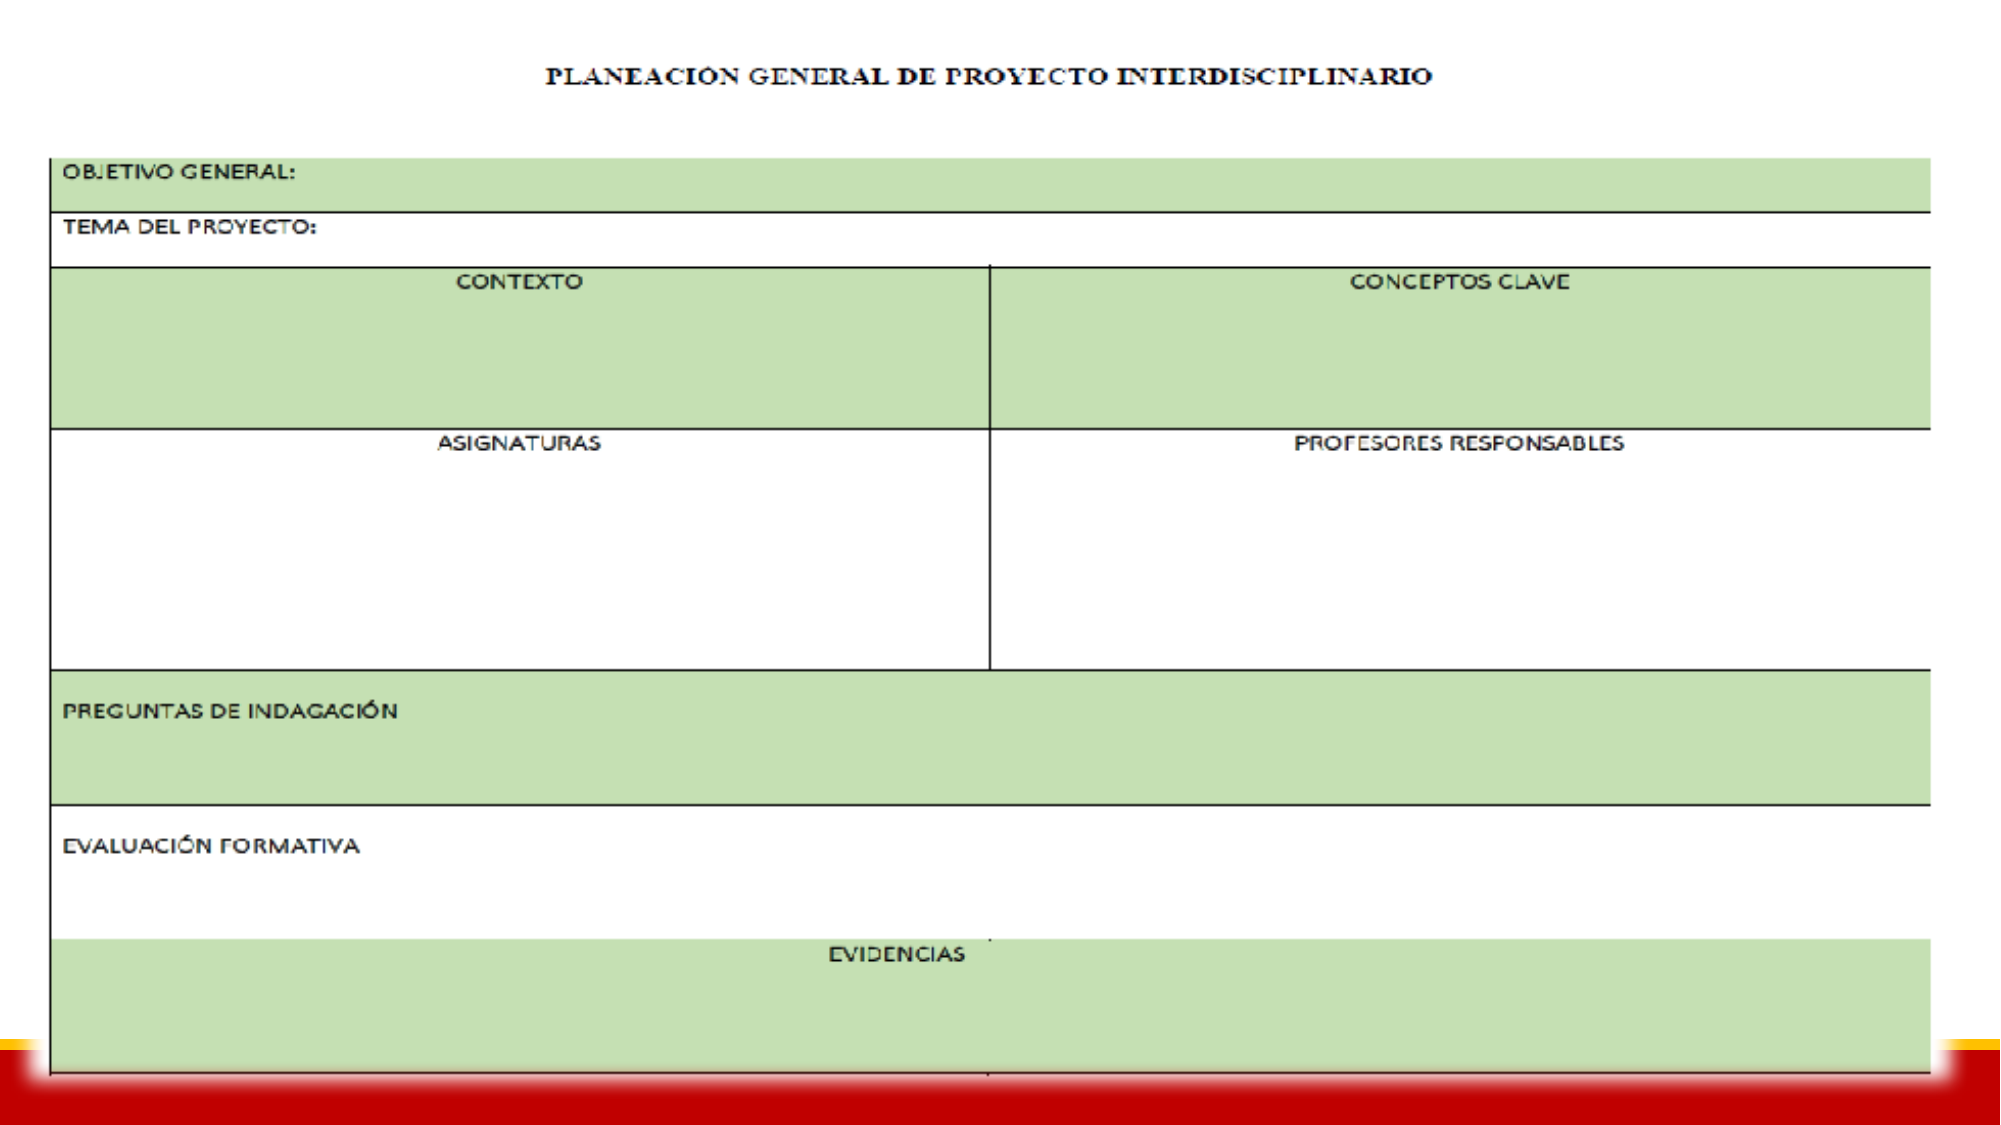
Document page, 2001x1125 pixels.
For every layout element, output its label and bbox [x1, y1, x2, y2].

list [10, 33, 1970, 1100]
